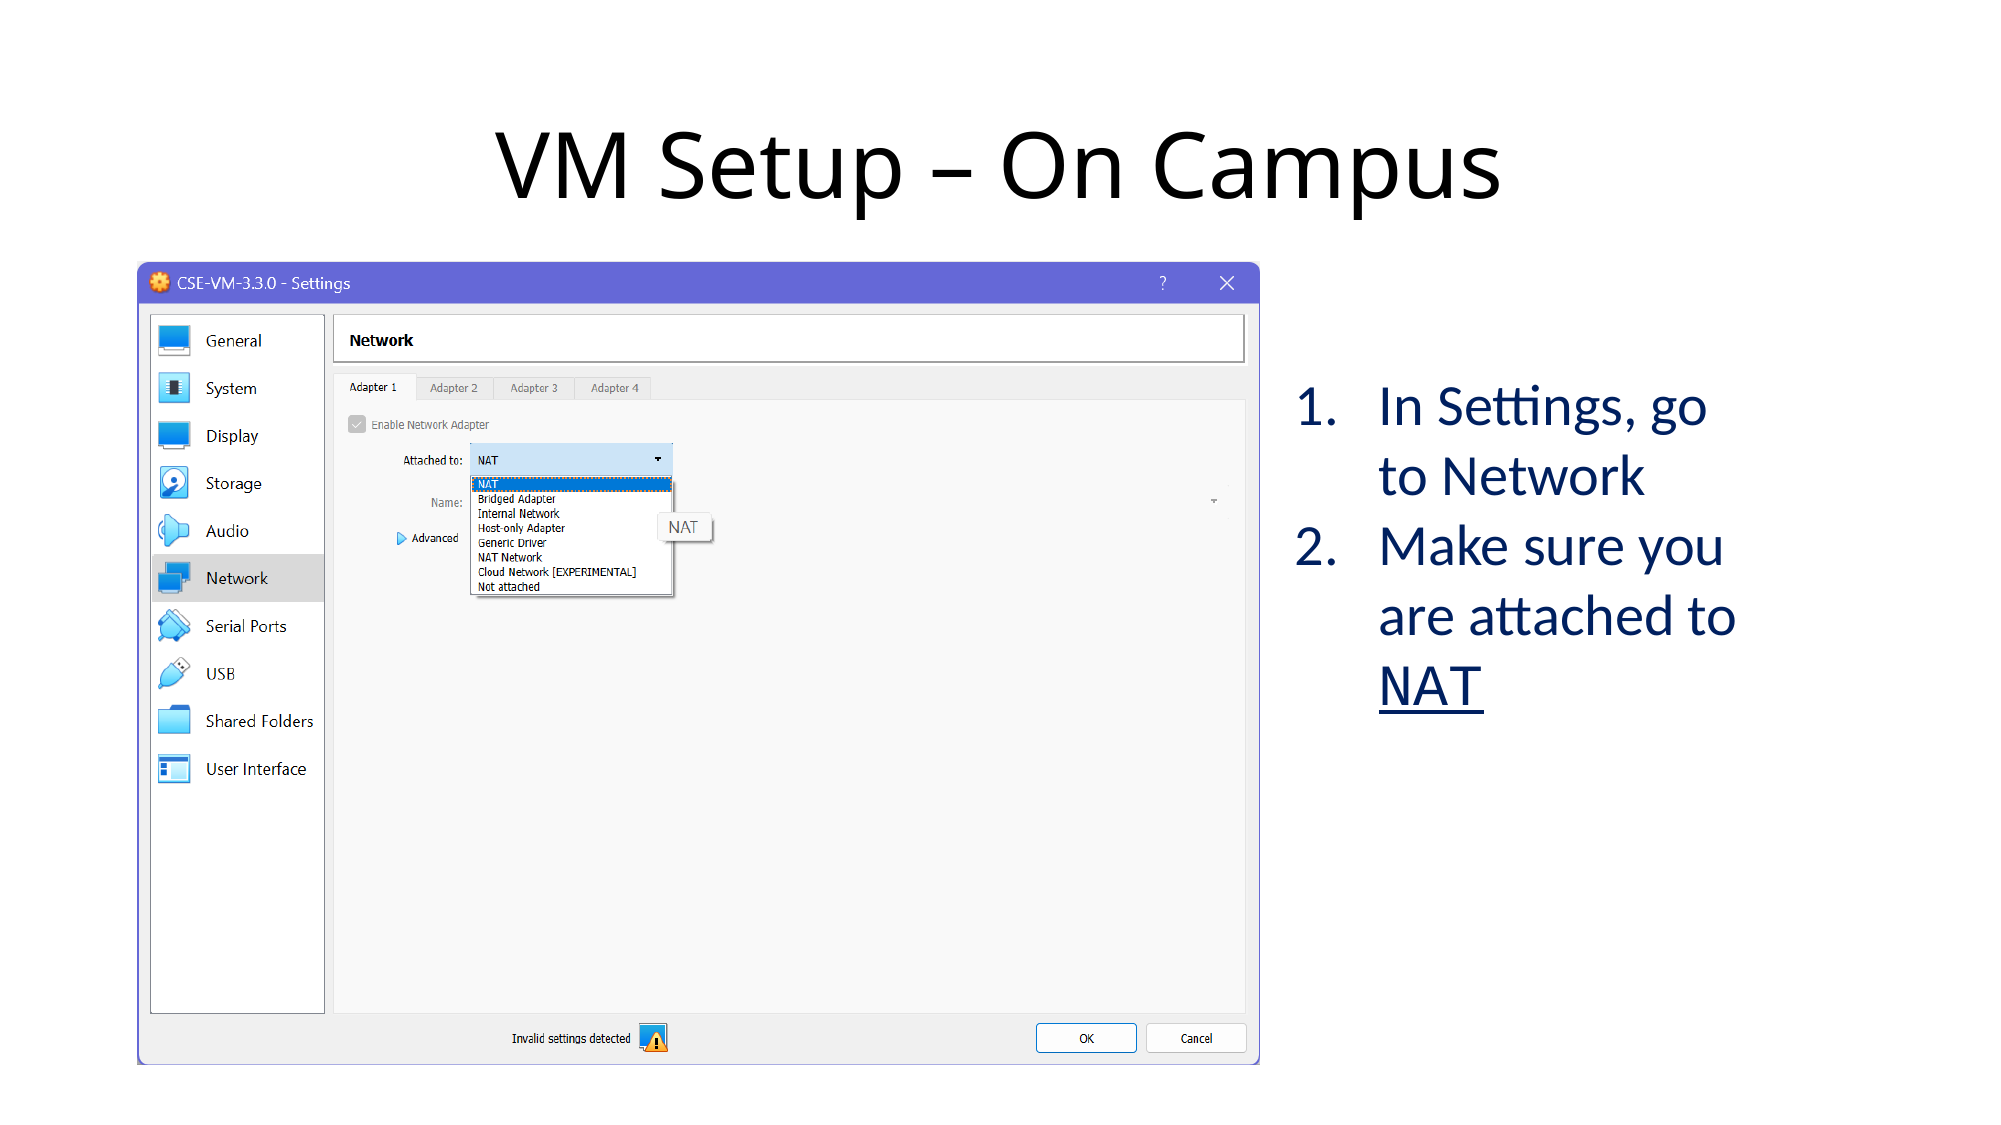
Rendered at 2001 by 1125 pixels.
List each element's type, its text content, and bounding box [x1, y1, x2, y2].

picture [137, 261, 1260, 1066]
title VM Setup – On Campus [137, 59, 1863, 278]
text_box In Settings, go to Network Make sure you are attached to NAT [1279, 359, 1781, 725]
